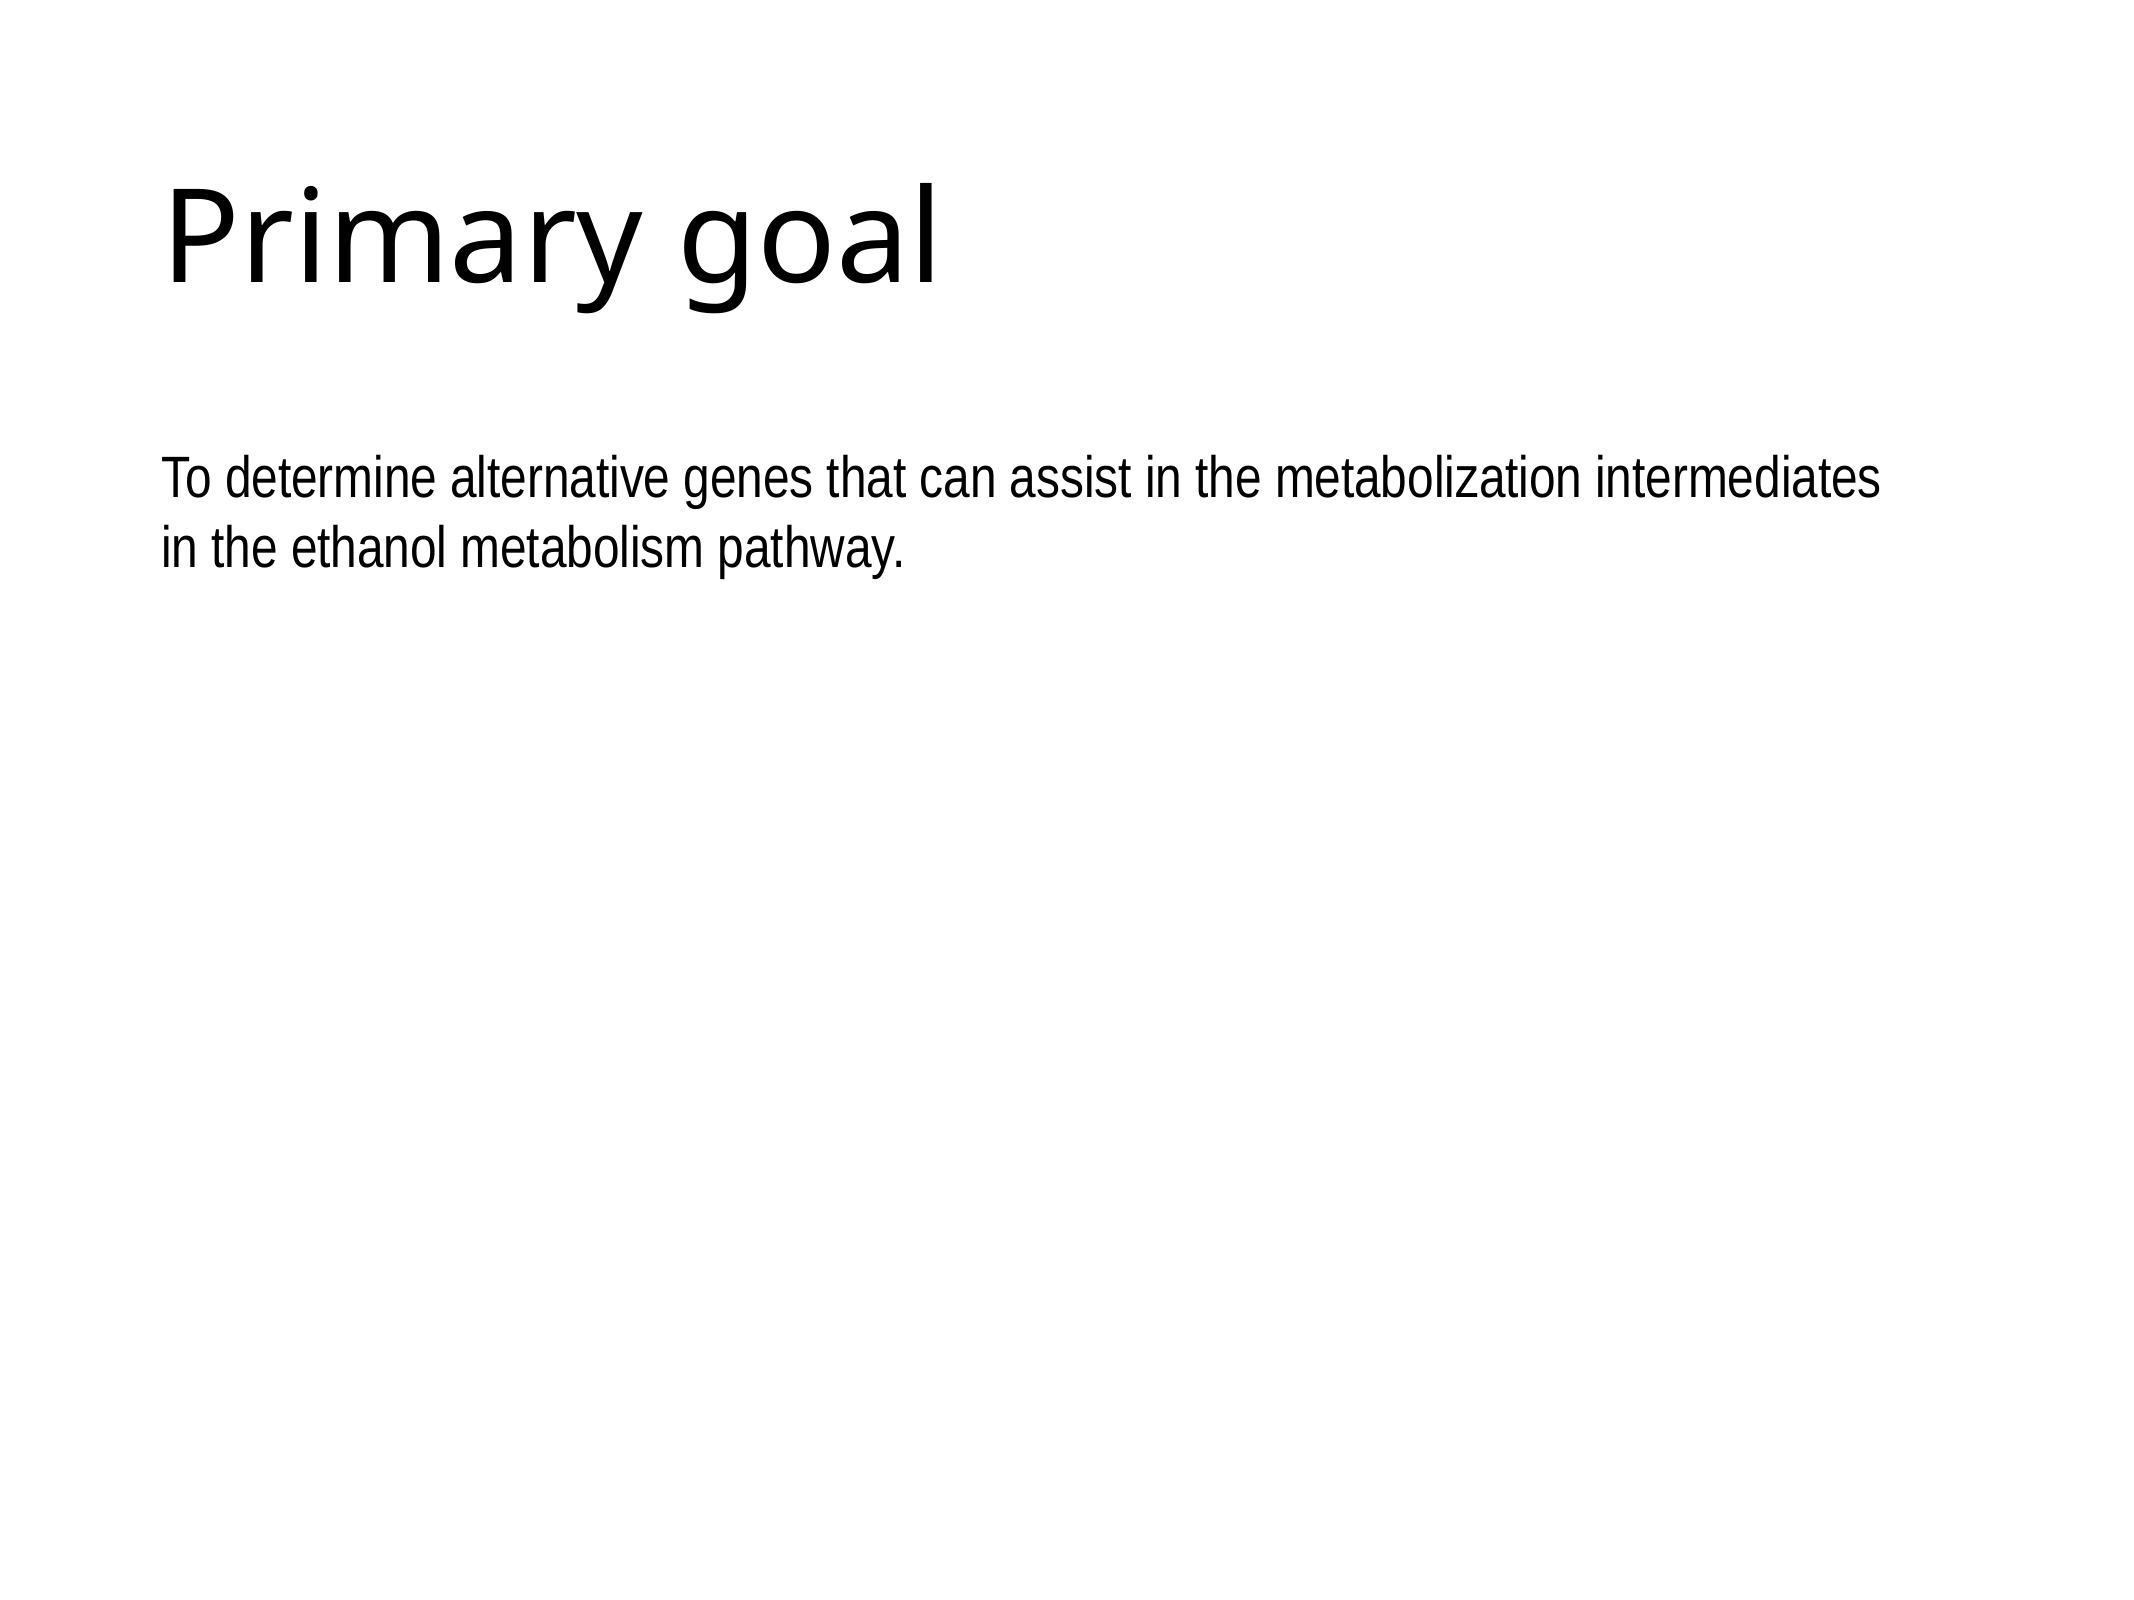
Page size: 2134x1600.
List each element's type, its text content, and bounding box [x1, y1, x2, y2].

text_box To determine alternative genes that can assist in the metabolization intermediates in the ethanol metabolism pathway. [146, 431, 1937, 587]
title Primary goal [146, 85, 1987, 395]
